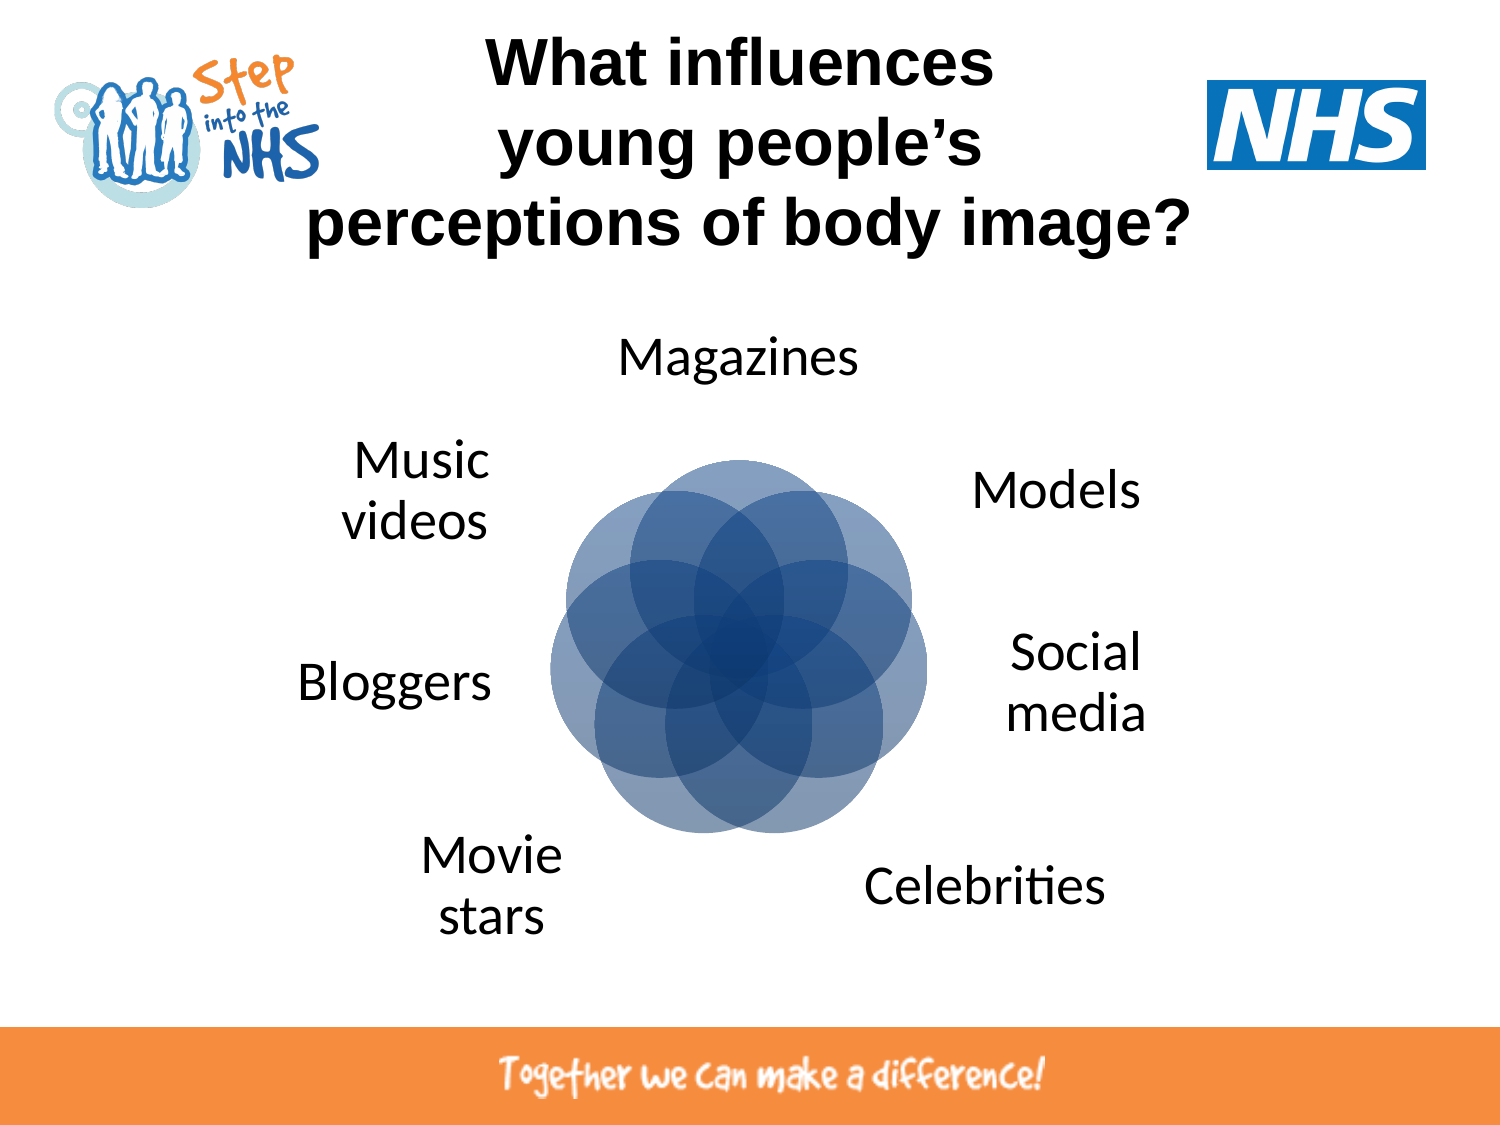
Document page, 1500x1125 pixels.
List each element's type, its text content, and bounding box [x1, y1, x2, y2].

title What influences young people’s perceptions of body image? [75, 45, 1425, 233]
picture [1206, 80, 1426, 170]
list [100, 290, 1378, 958]
picture [49, 46, 324, 209]
picture [0, 1027, 1500, 1125]
